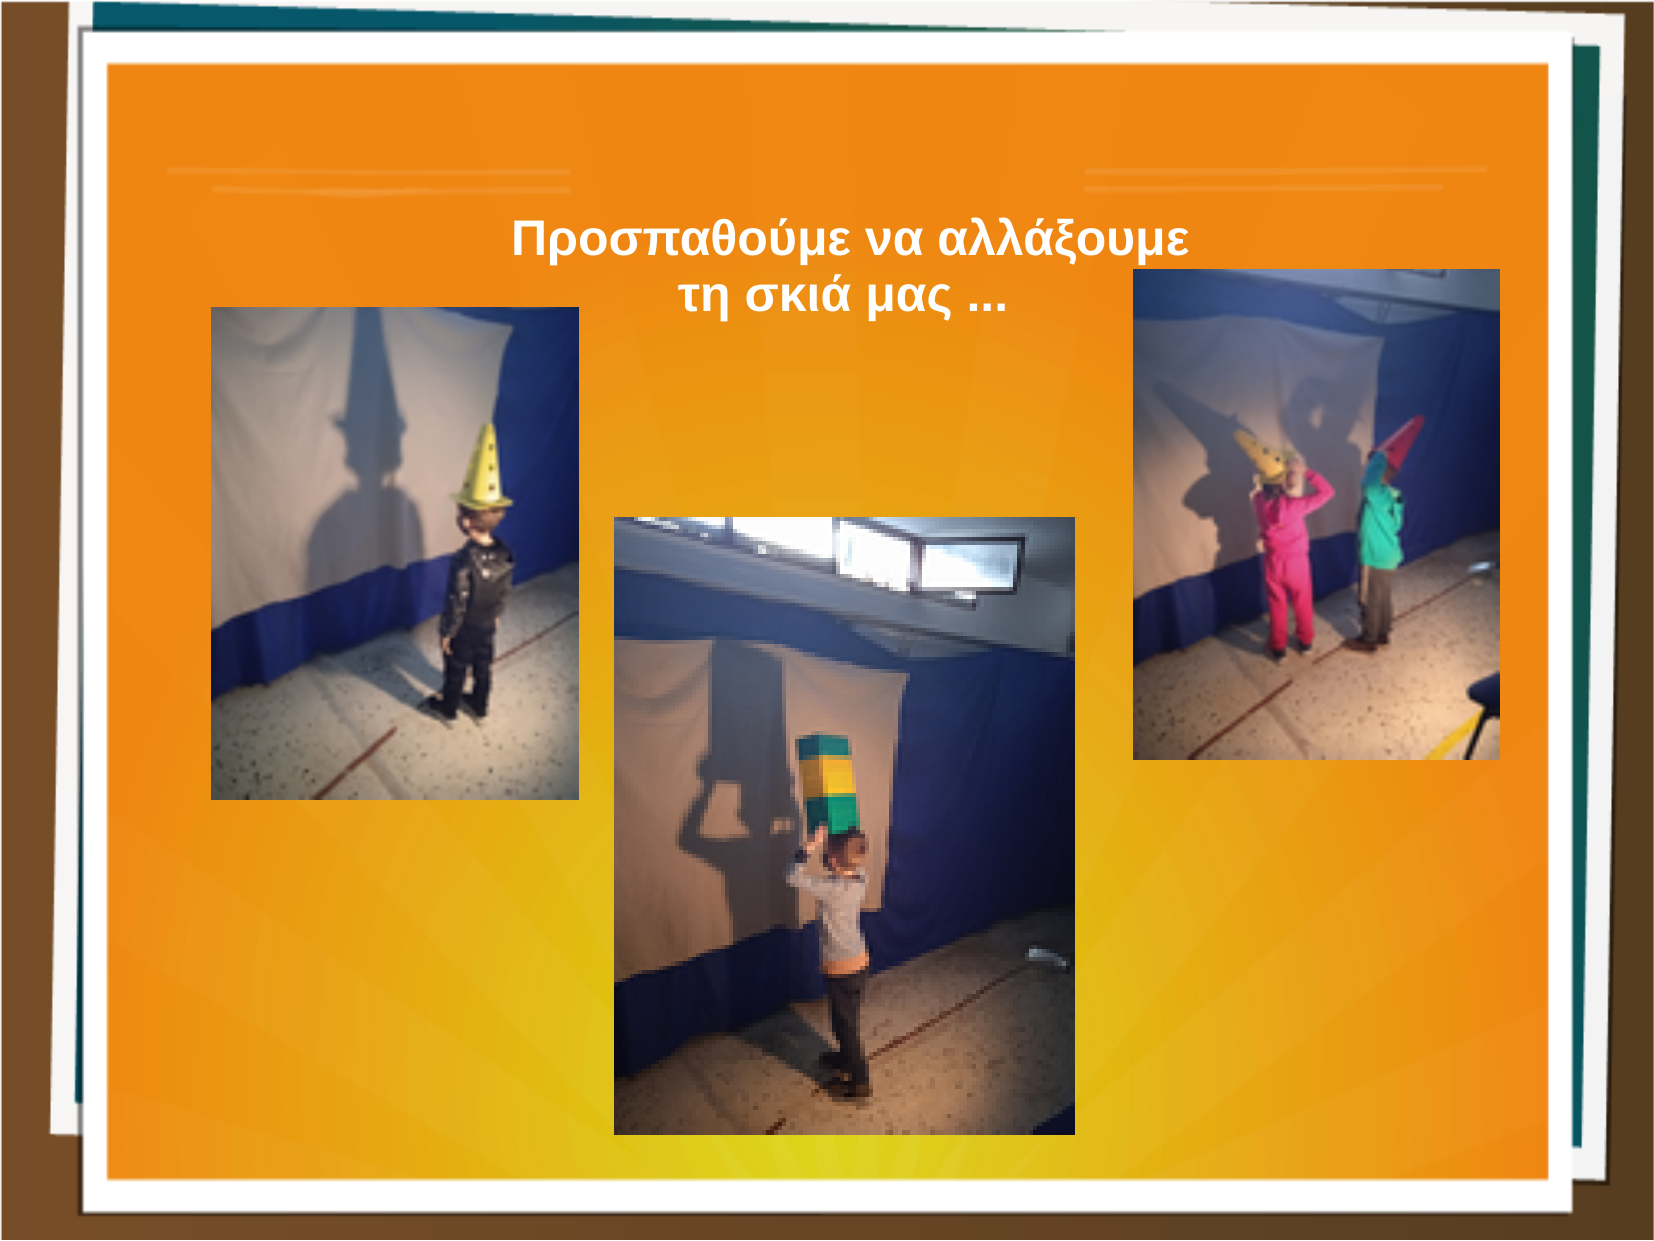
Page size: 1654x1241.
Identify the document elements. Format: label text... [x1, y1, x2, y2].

text_box Προσπαθούμε να αλλάξουμε τη σκιά μας ... [484, 70, 1217, 461]
picture [0, 0, 1654, 1240]
